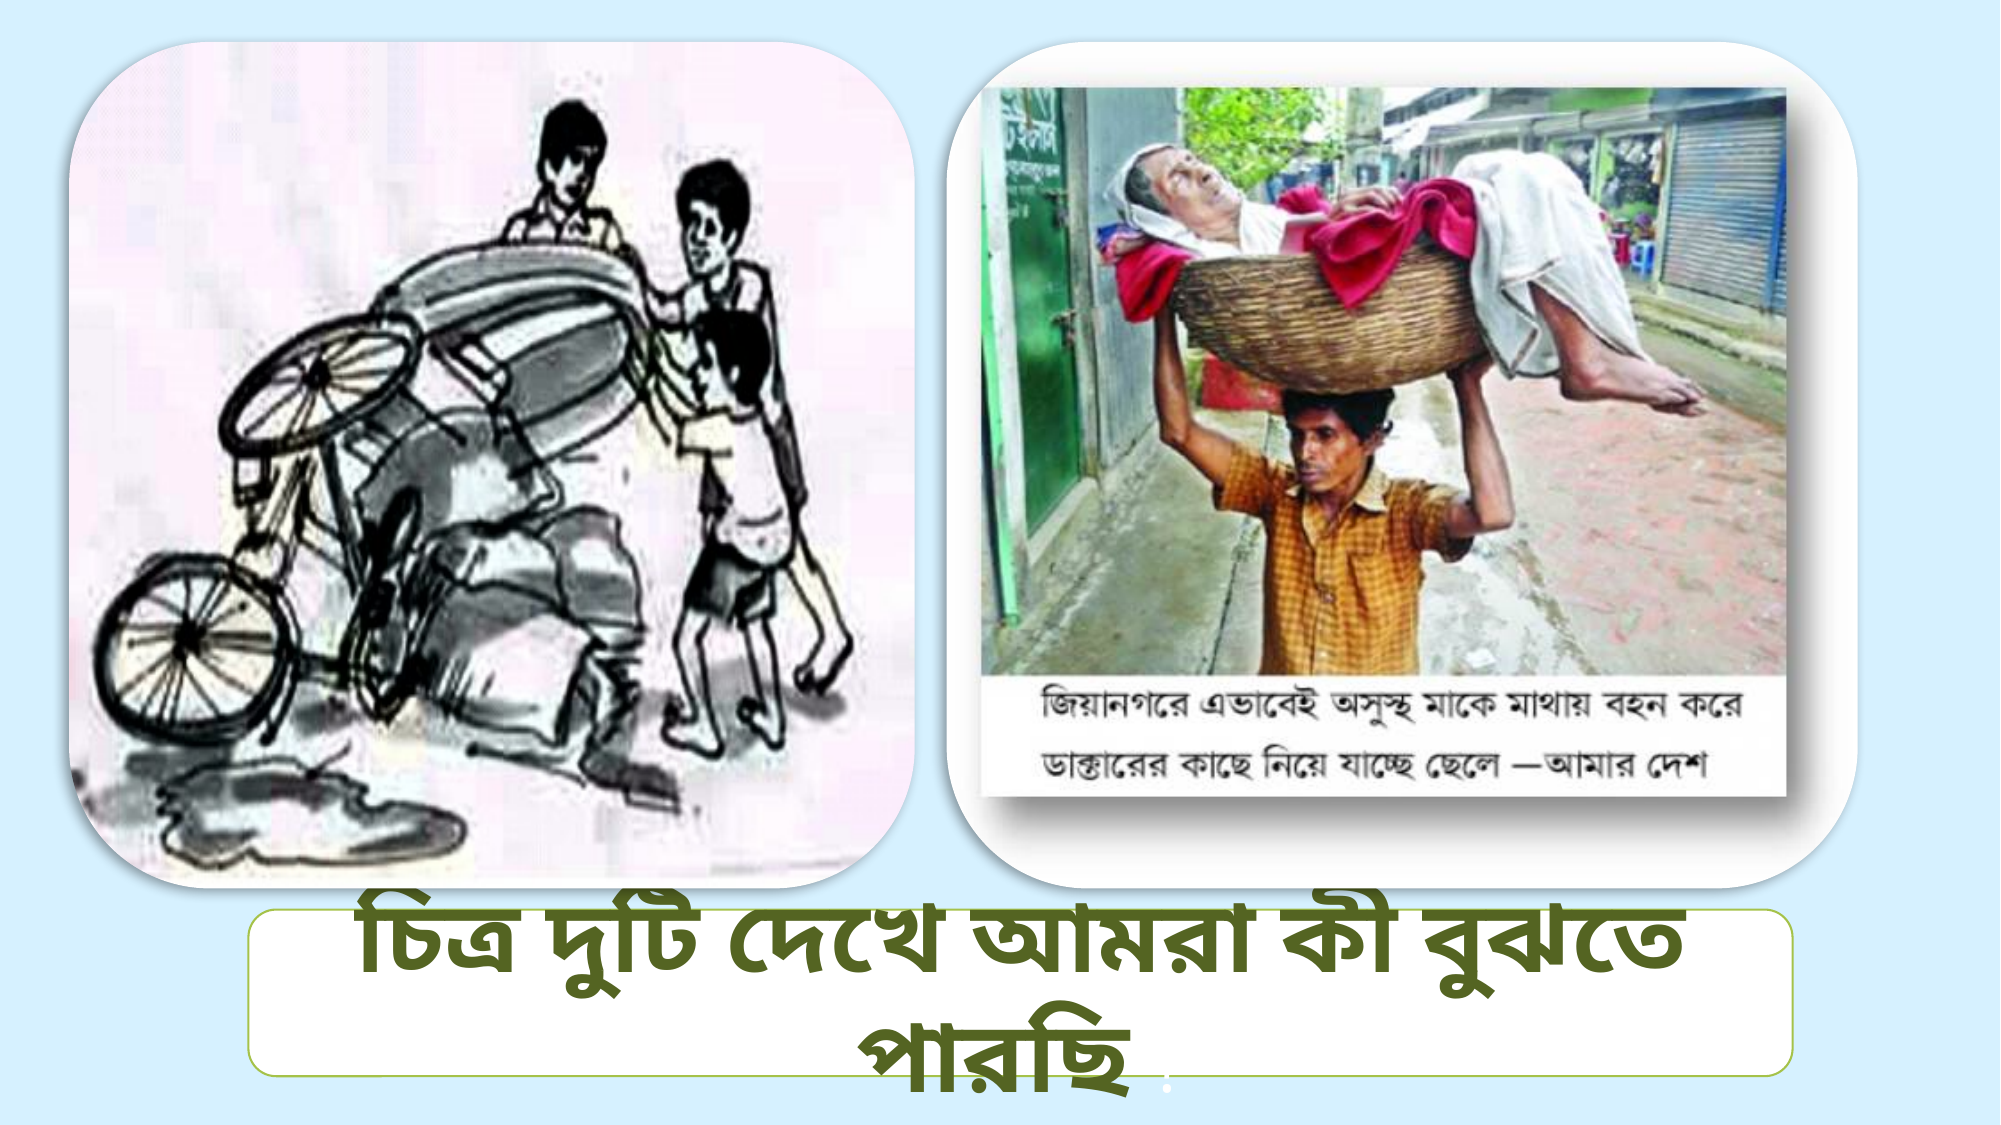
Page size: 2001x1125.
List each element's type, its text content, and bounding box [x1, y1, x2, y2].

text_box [69, 41, 1858, 889]
text_box চিত্র দুটি দেখে আমরা কী বুঝতে পারছি ? [247, 908, 1794, 1078]
